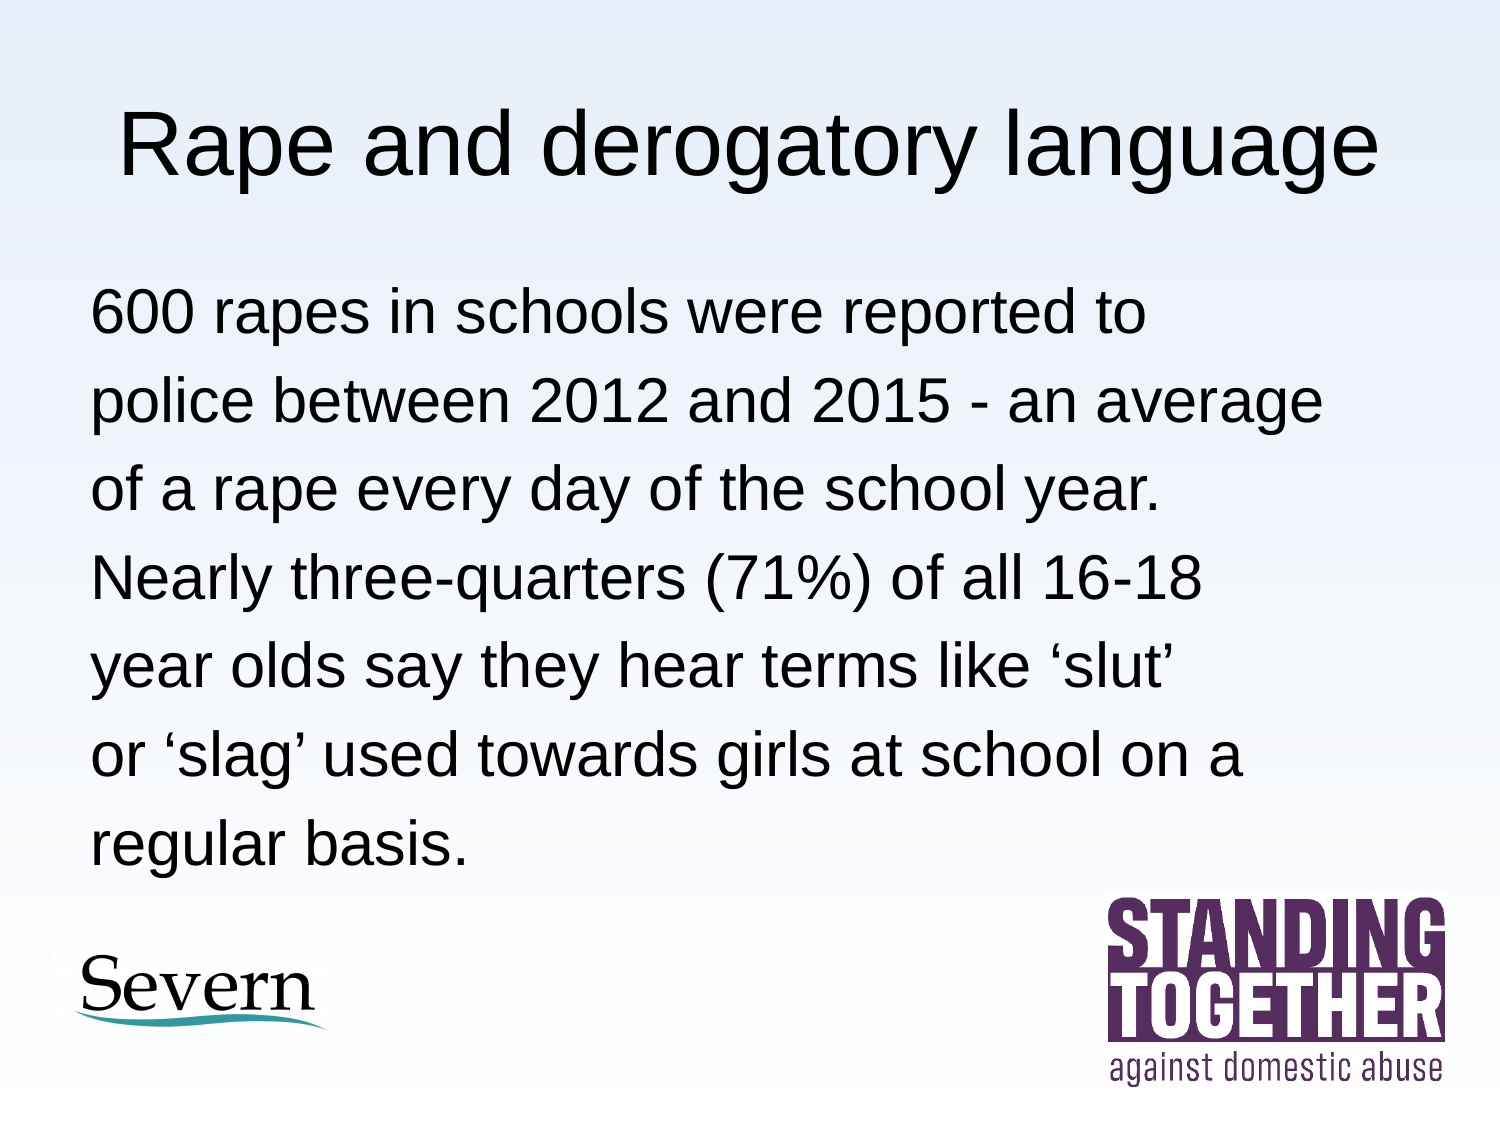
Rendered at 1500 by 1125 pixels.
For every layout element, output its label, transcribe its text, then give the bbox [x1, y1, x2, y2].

list 600 rapes in schools were reported to police between 2012 and 2015 - an average of a rape every day of the school year. Nearly three-quarters (71%) of all 16-18 year olds say they hear terms like ‘slut’ or ‘slag’ used towards girls at school on a regular basis. [75, 262, 1388, 894]
title Rape and derogatory language [75, 45, 1425, 233]
picture [53, 950, 336, 1030]
picture [1104, 892, 1448, 1091]
